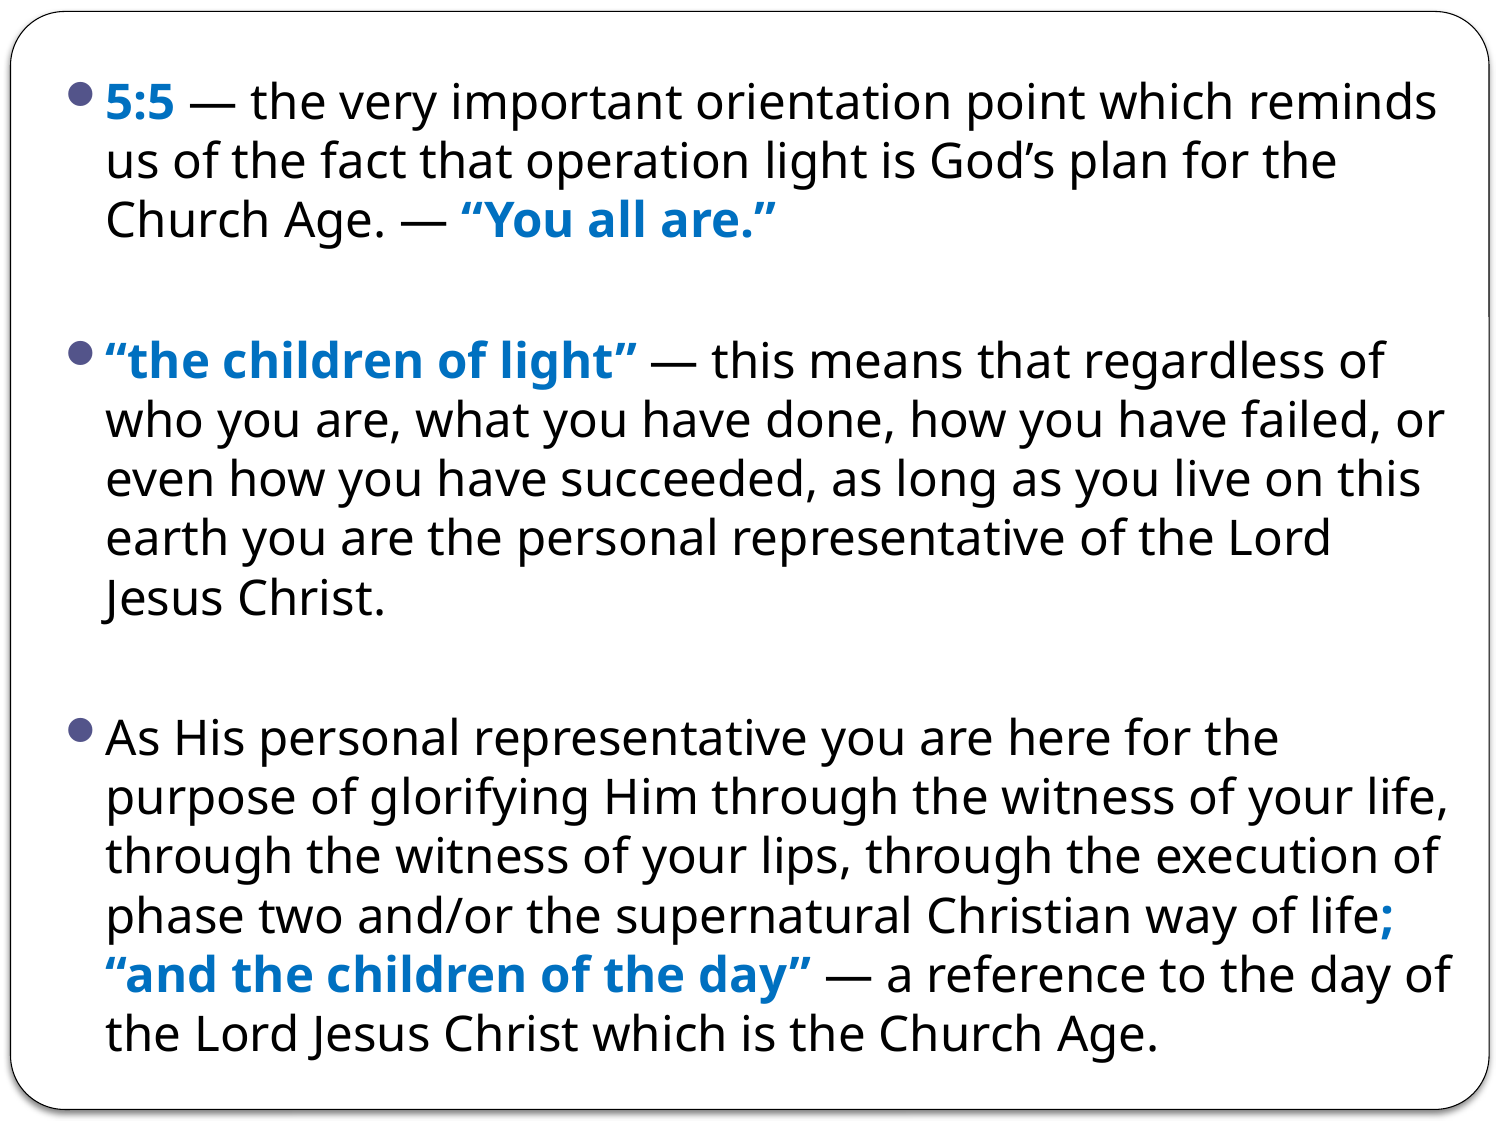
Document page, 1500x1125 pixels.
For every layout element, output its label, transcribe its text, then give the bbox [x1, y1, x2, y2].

list 5:5 — the very important orientation point which reminds us of the fact that operation light is God’s plan for the Church Age. — “You all are.” “the children of light” — this means that regardless of who you are, what you have done, how you have failed, or even how you have succeeded, as long as you live on this earth you are the personal representative of the Lord Jesus Christ. As His personal representative you are here for the purpose of glorifying Him through the witness of your life, through the witness of your lips, through the execution of phase two and/or the supernatural Christian way of life; “and the children of the day” — a reference to the day of the Lord Jesus Christ which is the Church Age. [50, 62, 1475, 1088]
